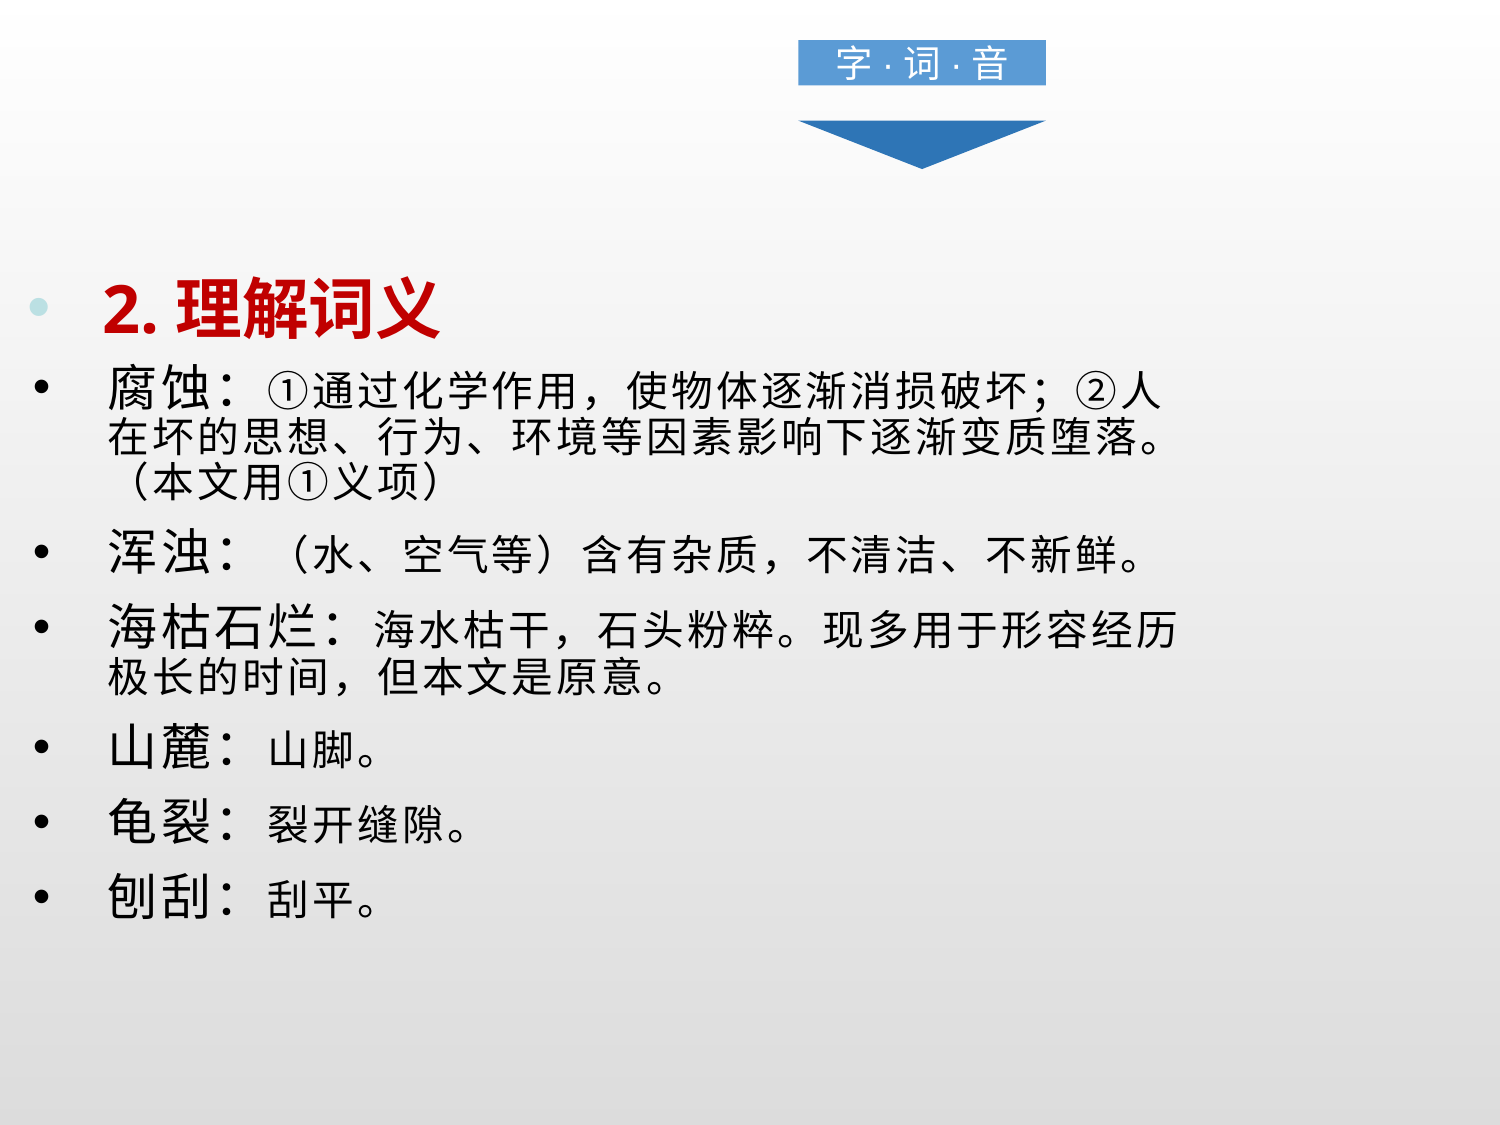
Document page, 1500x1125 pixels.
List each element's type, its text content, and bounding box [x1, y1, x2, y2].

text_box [798, 40, 1046, 170]
text_box 2.理解词义 [12, 219, 499, 354]
list 腐蚀：①通过化学作用，使物体逐渐消损破坏；②人在坏的思想、行为、环境等因素影响下逐渐变质堕落。（本文用①义项） 浑浊：（水、空气等）含有杂质，不清洁、不新鲜。 海枯石烂：海水枯干，石头粉粹。现多用于形容经历极长的时间，但本文是原意。 山麓：山脚。 龟裂：裂开缝隙。 刨刮：刮平。 [0, 355, 1224, 968]
